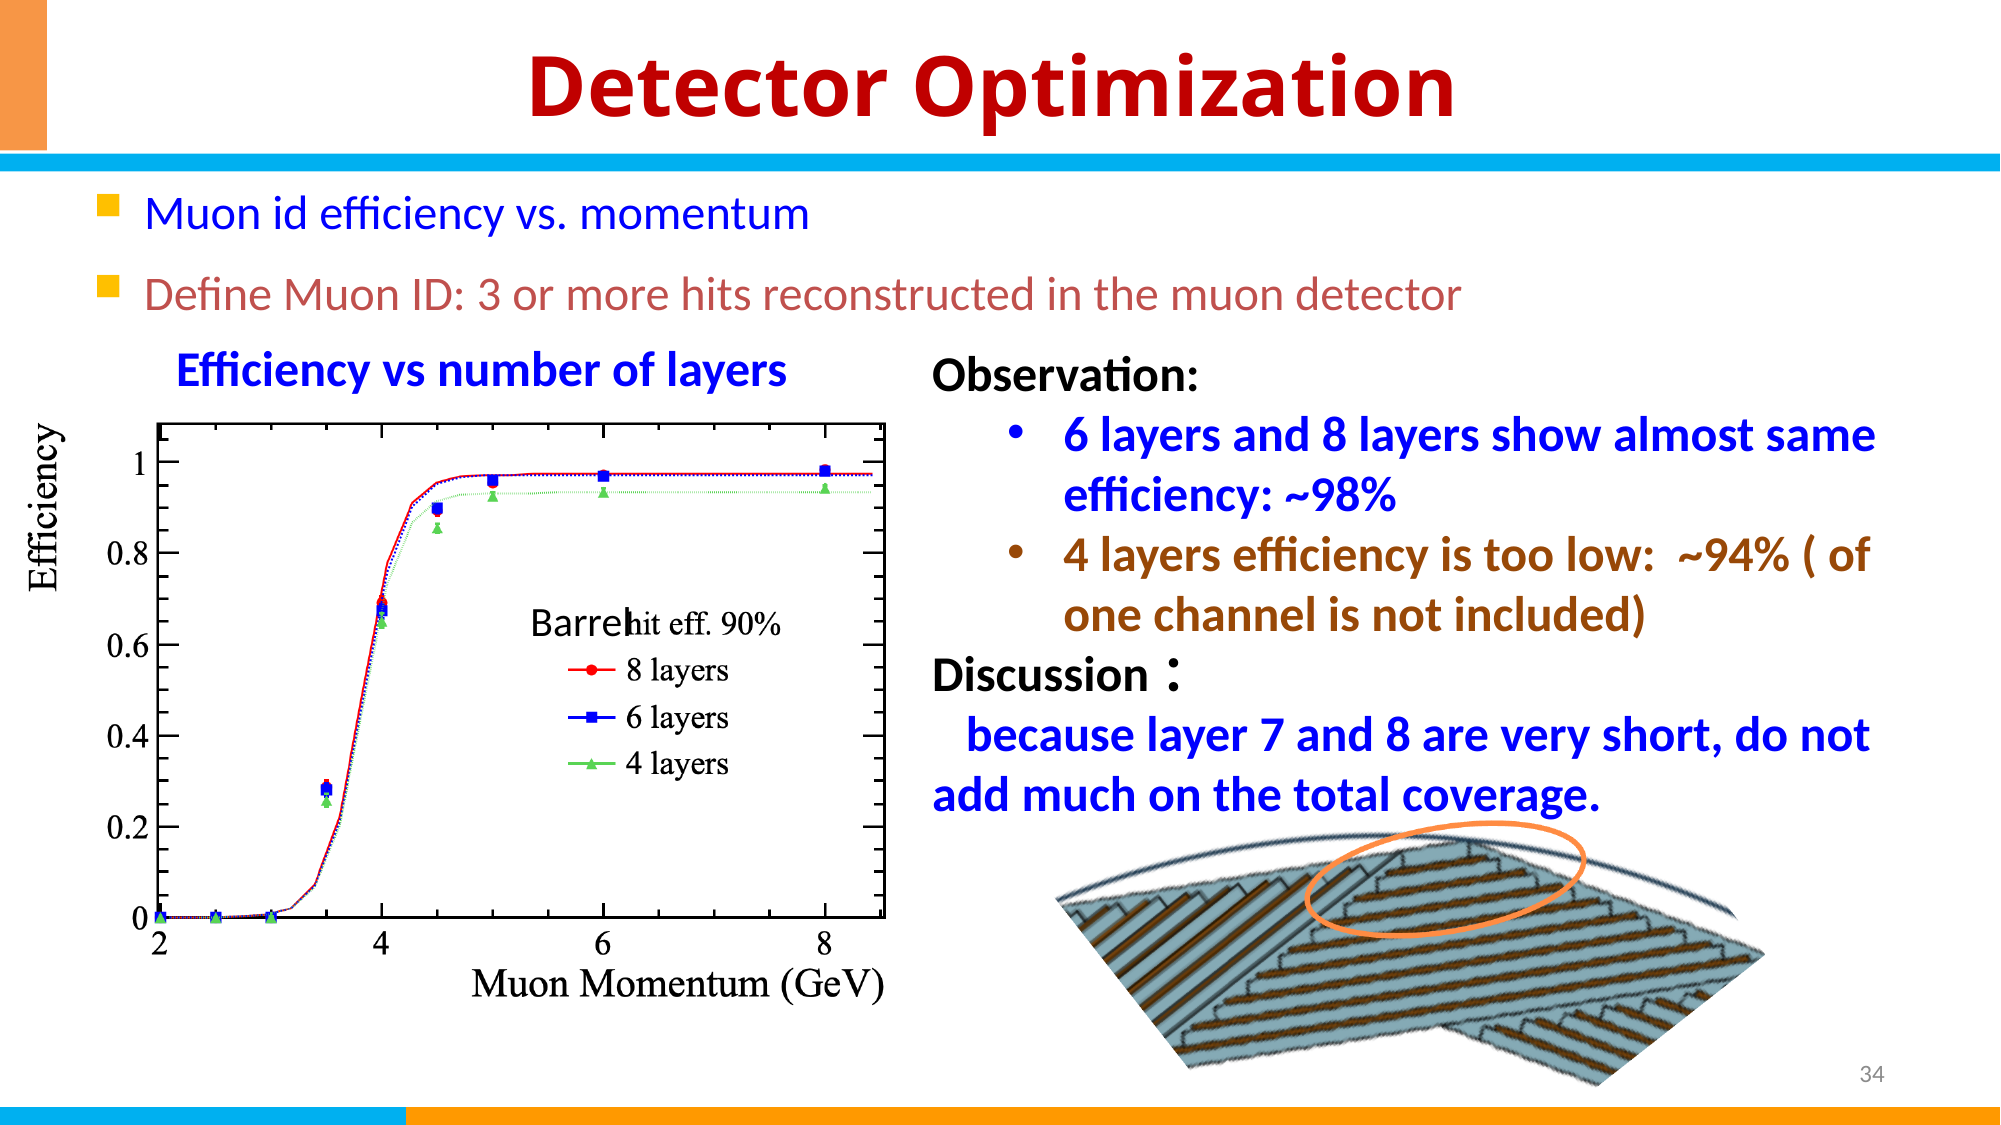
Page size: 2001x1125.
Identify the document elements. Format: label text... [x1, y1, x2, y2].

slide_number 34 [1790, 1042, 1900, 1103]
picture [19, 396, 917, 1017]
title Detector Optimization [109, 23, 1875, 143]
list Muon id efficiency vs. momentum Define Muon ID: 3 or more hits reconstructed in the muon detector [78, 167, 1957, 329]
text_box Efficiency vs number of layers [161, 328, 937, 404]
picture [1042, 773, 1786, 1106]
